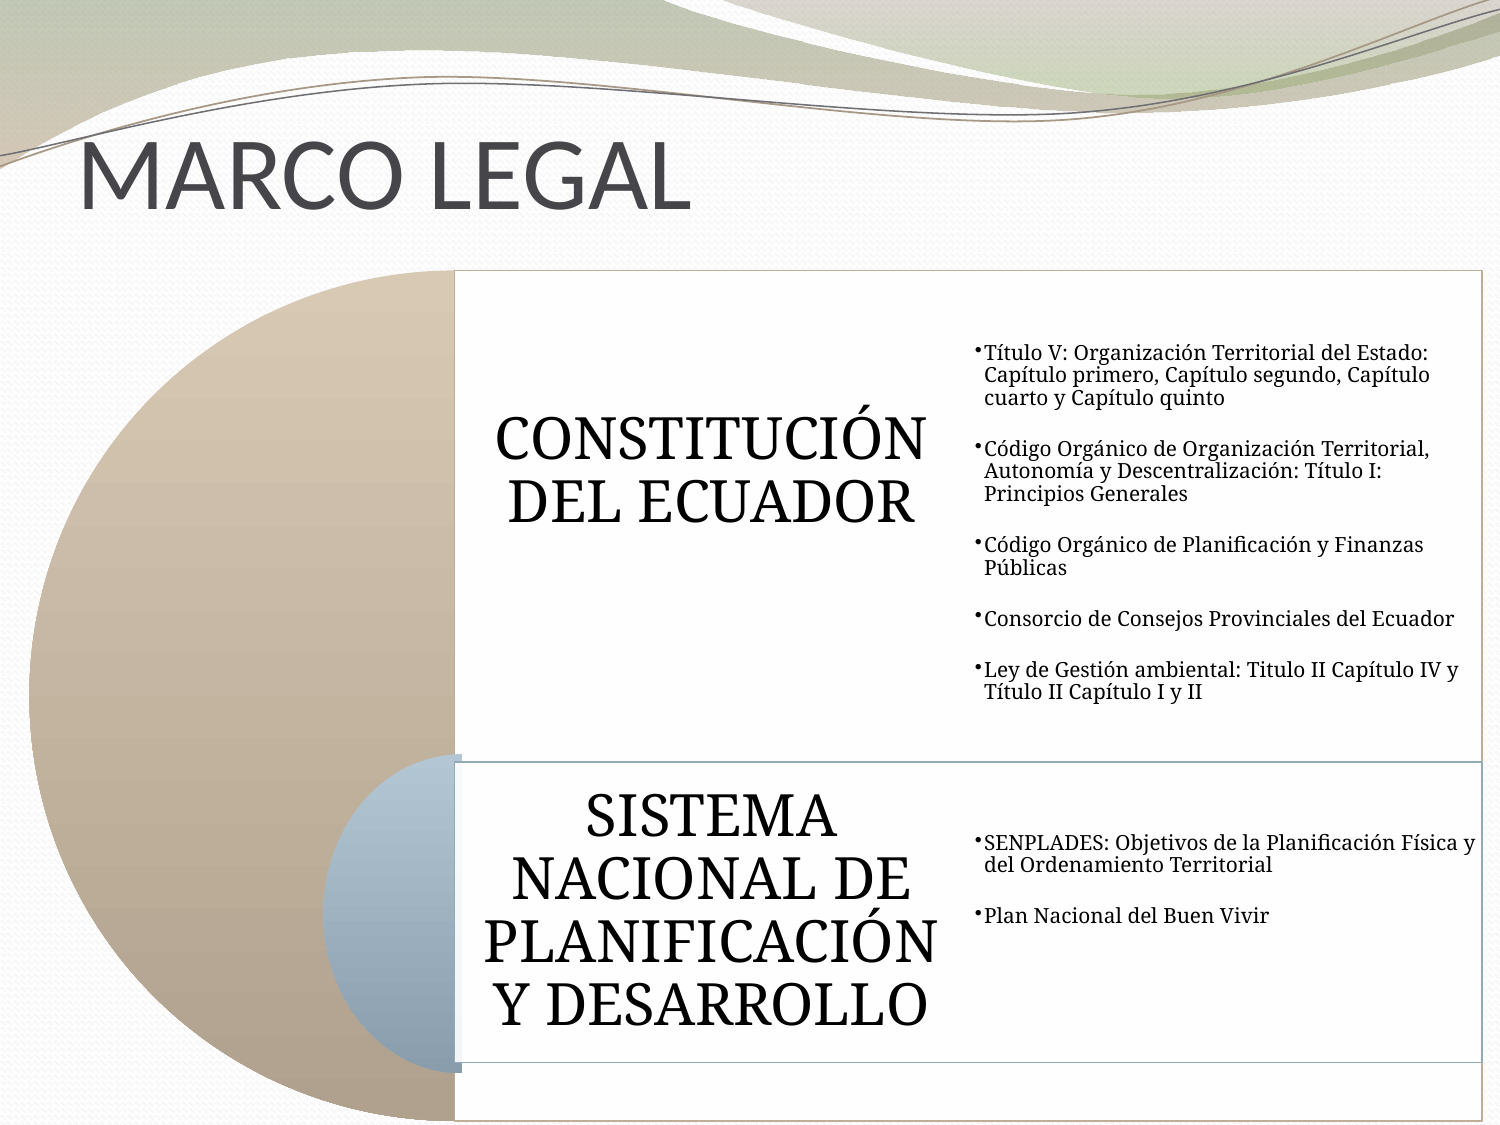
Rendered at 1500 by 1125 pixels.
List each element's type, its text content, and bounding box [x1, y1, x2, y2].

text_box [29, 231, 1483, 1083]
title MARCO LEGAL [76, 42, 1427, 231]
